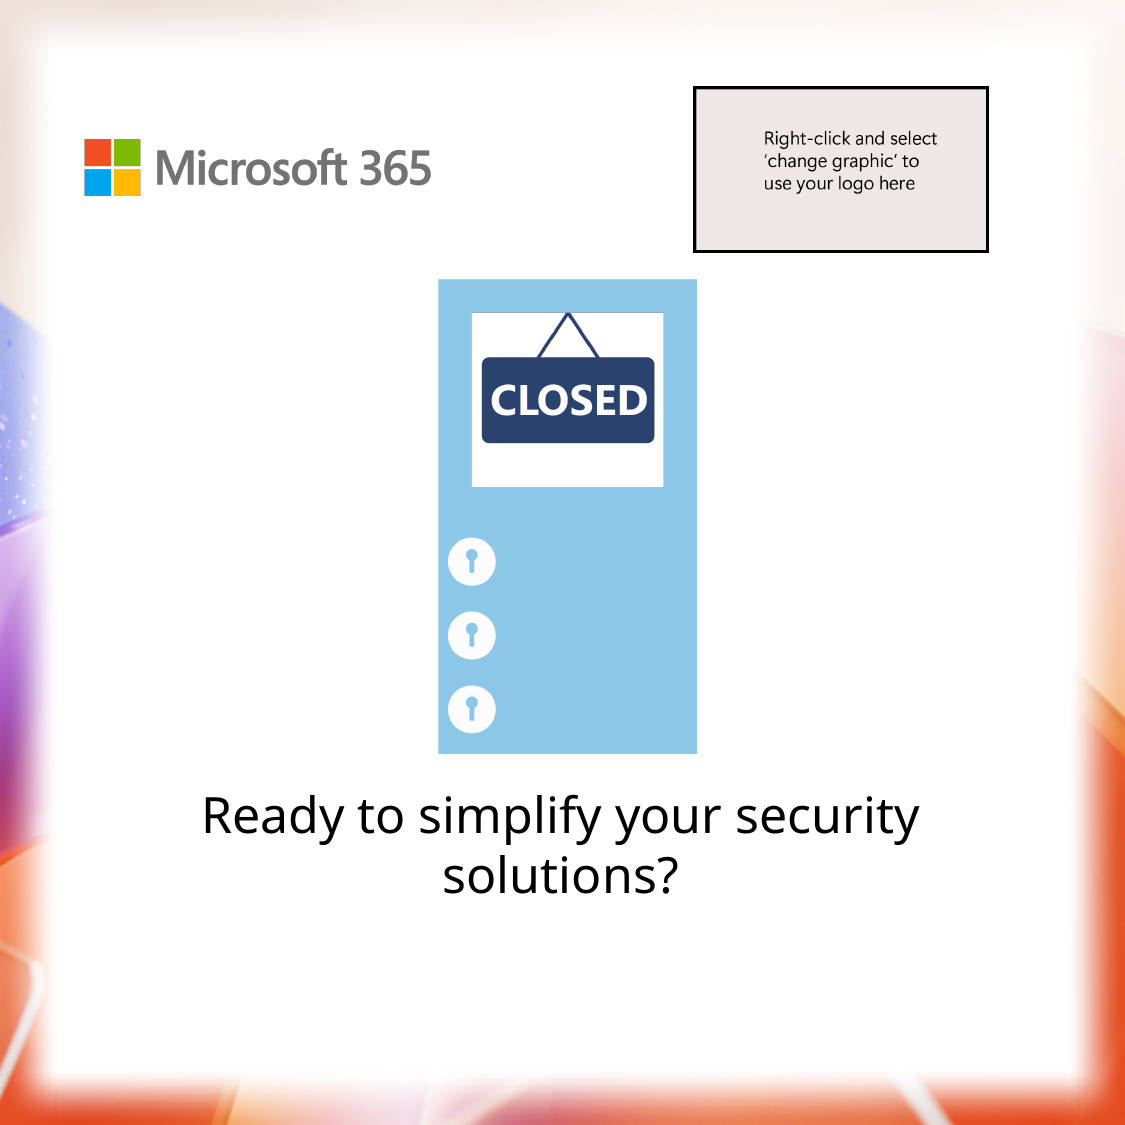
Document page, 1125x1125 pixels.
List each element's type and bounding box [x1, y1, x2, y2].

text_box [83, 86, 990, 254]
picture [0, 0, 1125, 1125]
